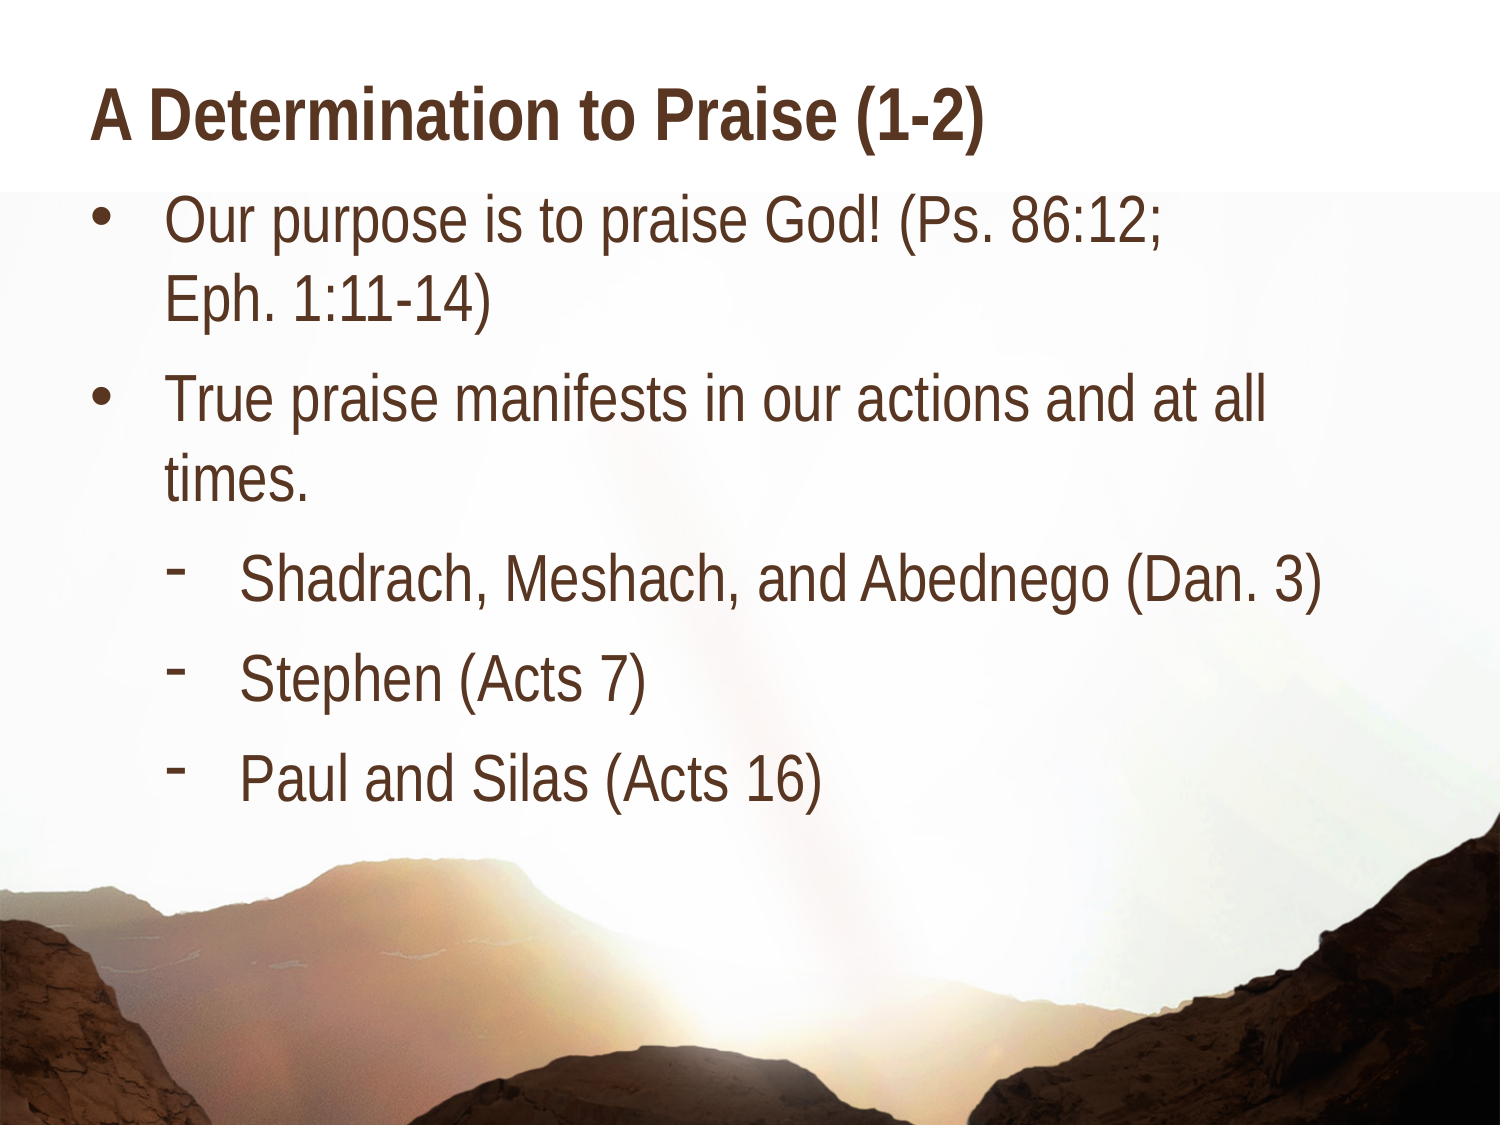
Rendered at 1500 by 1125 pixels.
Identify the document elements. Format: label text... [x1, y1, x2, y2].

picture [0, 192, 1500, 1125]
text_box A Determination to Praise (1-2) Our purpose is to praise God! (Ps. 86:12; Eph. 1:11-14) True praise manifests in our actions and at all times. Shadrach, Meshach, and Abednego (Dan. 3) Stephen (Acts 7) Paul and Silas (Acts 16) [74, 57, 1379, 192]
